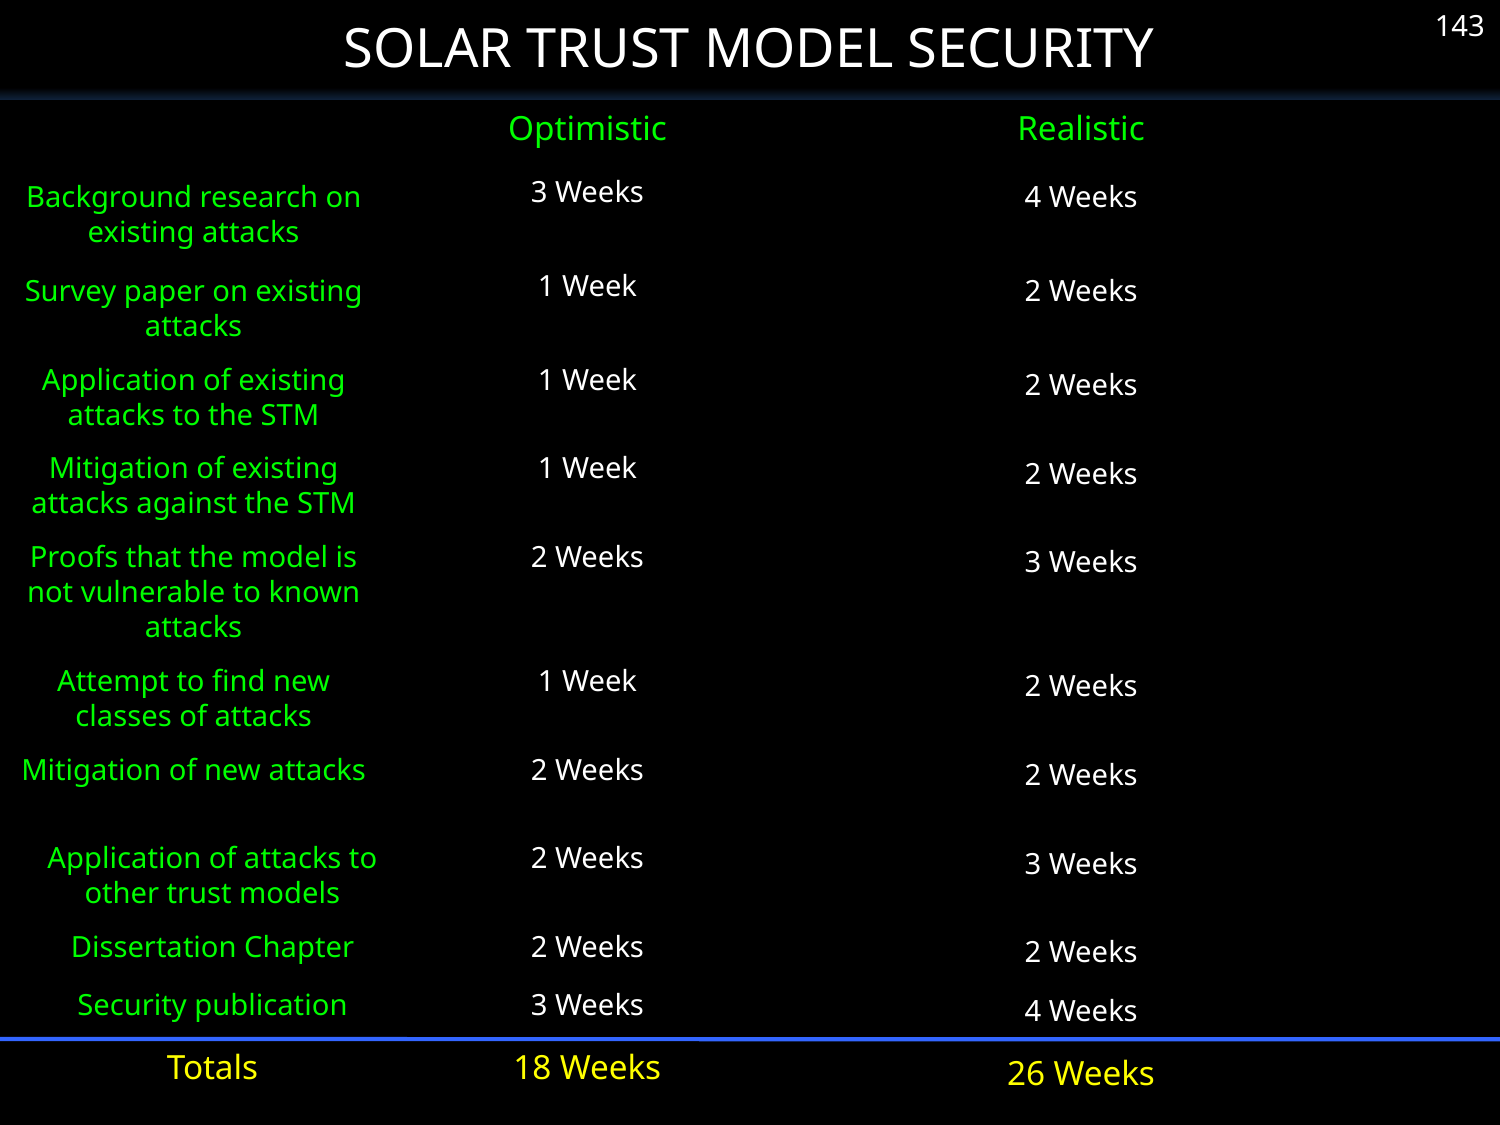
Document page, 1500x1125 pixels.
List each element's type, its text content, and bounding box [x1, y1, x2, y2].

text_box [0, 442, 1194, 529]
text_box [0, 530, 1194, 653]
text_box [0, 165, 1194, 258]
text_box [0, 743, 1194, 830]
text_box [0, 831, 1194, 919]
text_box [0, 979, 1194, 1036]
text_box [0, 1047, 1194, 1101]
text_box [0, 259, 1194, 352]
text_box Optimistic [462, 99, 713, 155]
slide_number 143 [1387, 0, 1500, 76]
text_box Solar Trust Model Security [0, 0, 1500, 100]
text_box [0, 353, 1194, 440]
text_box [0, 654, 1194, 742]
text_box Realistic [887, 99, 1275, 155]
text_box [0, 920, 1194, 977]
